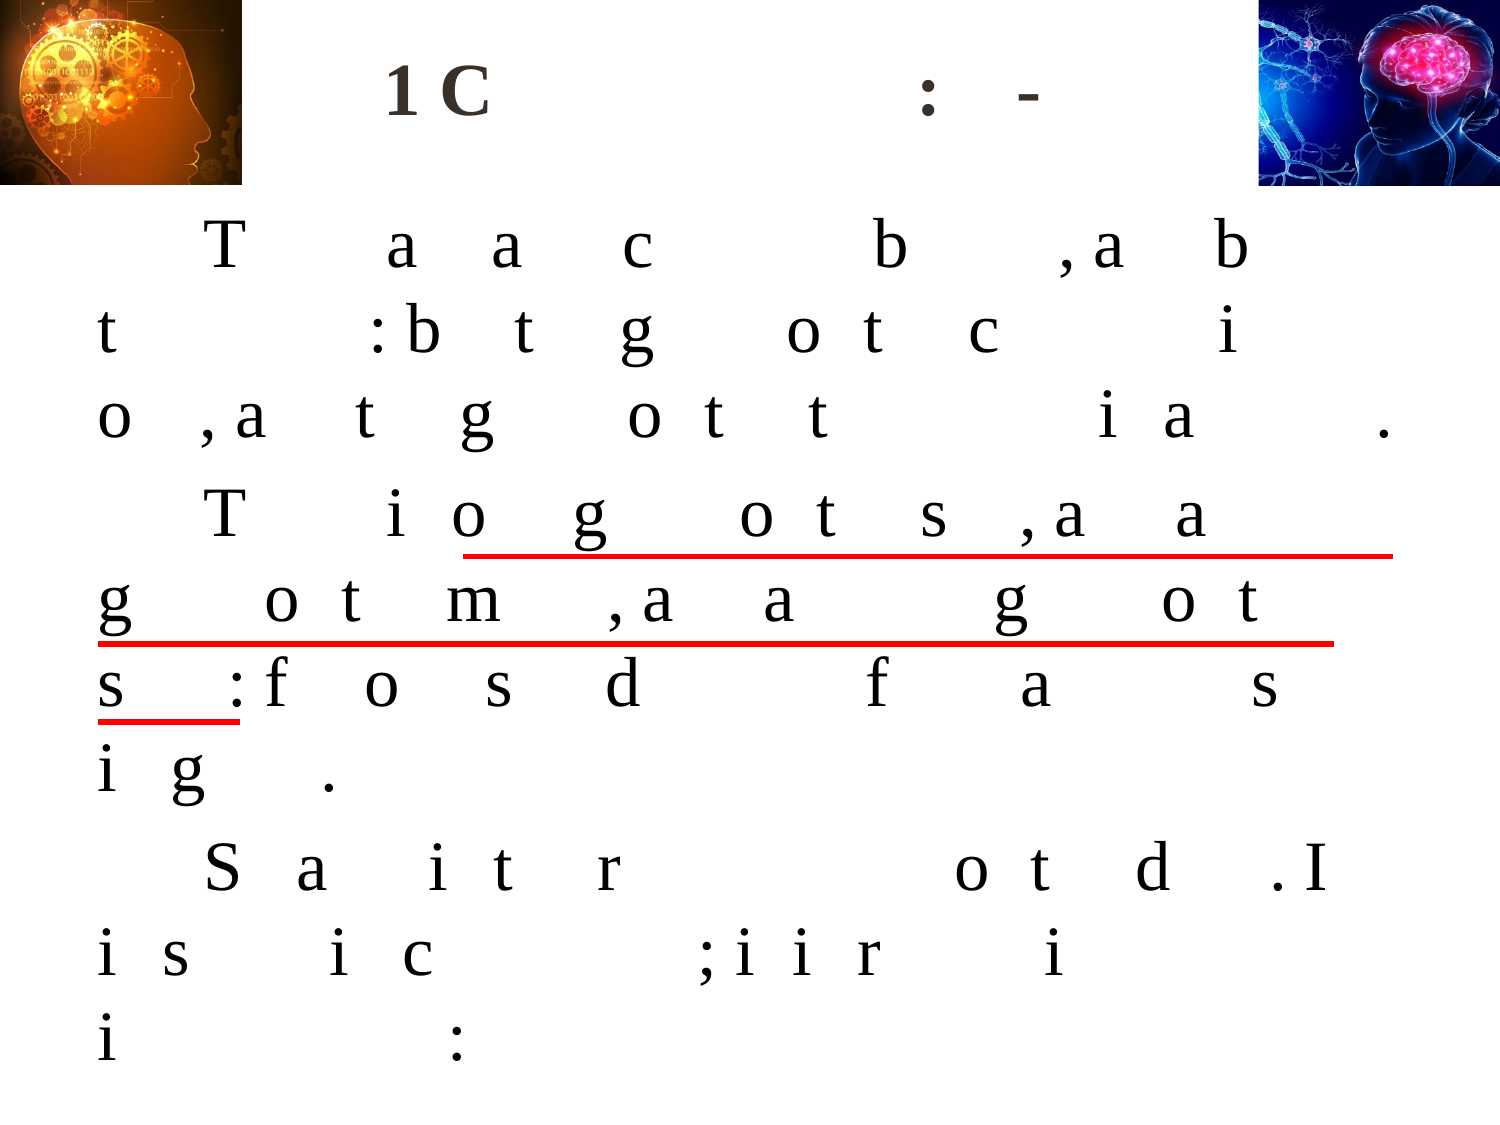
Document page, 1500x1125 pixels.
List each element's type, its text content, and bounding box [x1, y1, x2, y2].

picture [0, 0, 243, 185]
list 40 There are also celestial bodies, and bodies terrestrial: but the glory of the celestial is one, and the glory of the terrestrial is another. 41 There is one glory of the sun, and another glory of the moon, and another glory of the stars: for one star differeth from another star in glory. 42 So also is the resurrection of the dead. It is sown in corruption; it is raised in incorruption: [81, 189, 1418, 1111]
picture [1258, 0, 1500, 187]
title 1 Corinthians 15:40-42 [247, 37, 1253, 135]
